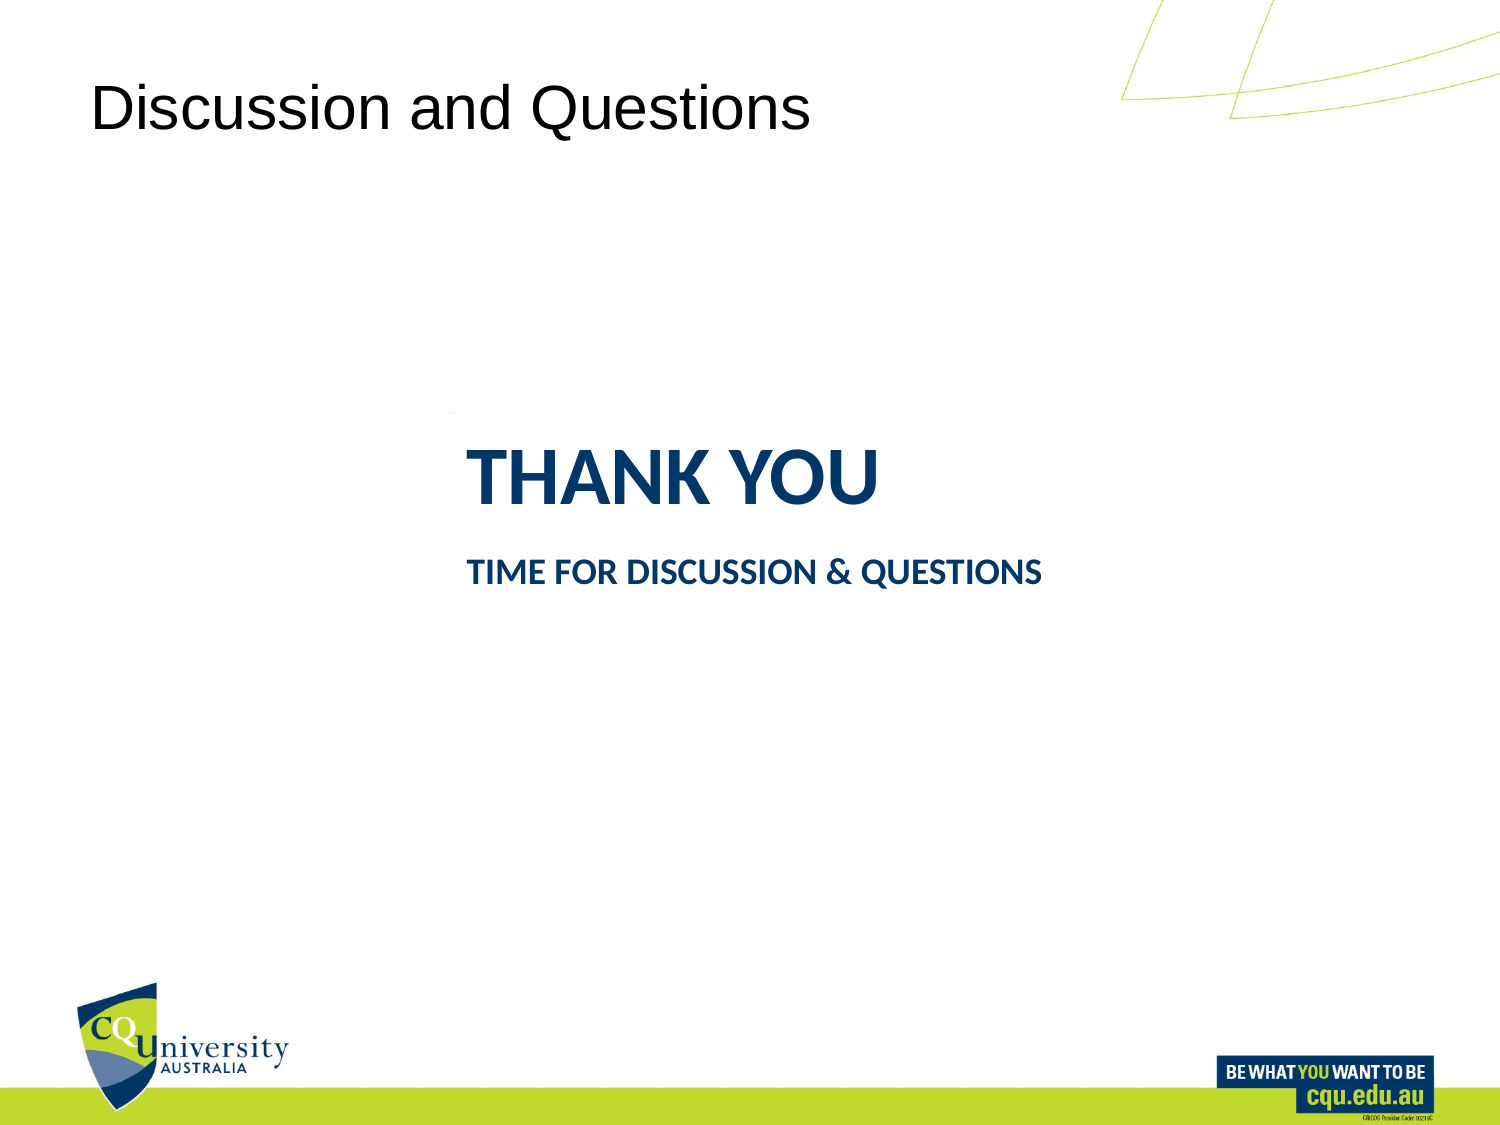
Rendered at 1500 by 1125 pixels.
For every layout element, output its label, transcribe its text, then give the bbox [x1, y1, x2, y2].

text_box THANK YOU [449, 412, 1063, 530]
text_box TIME FOR DISCUSSION & QUESTIONS [449, 538, 1213, 601]
picture [0, 0, 1500, 1125]
title Discussion and Questions [75, 45, 1425, 164]
